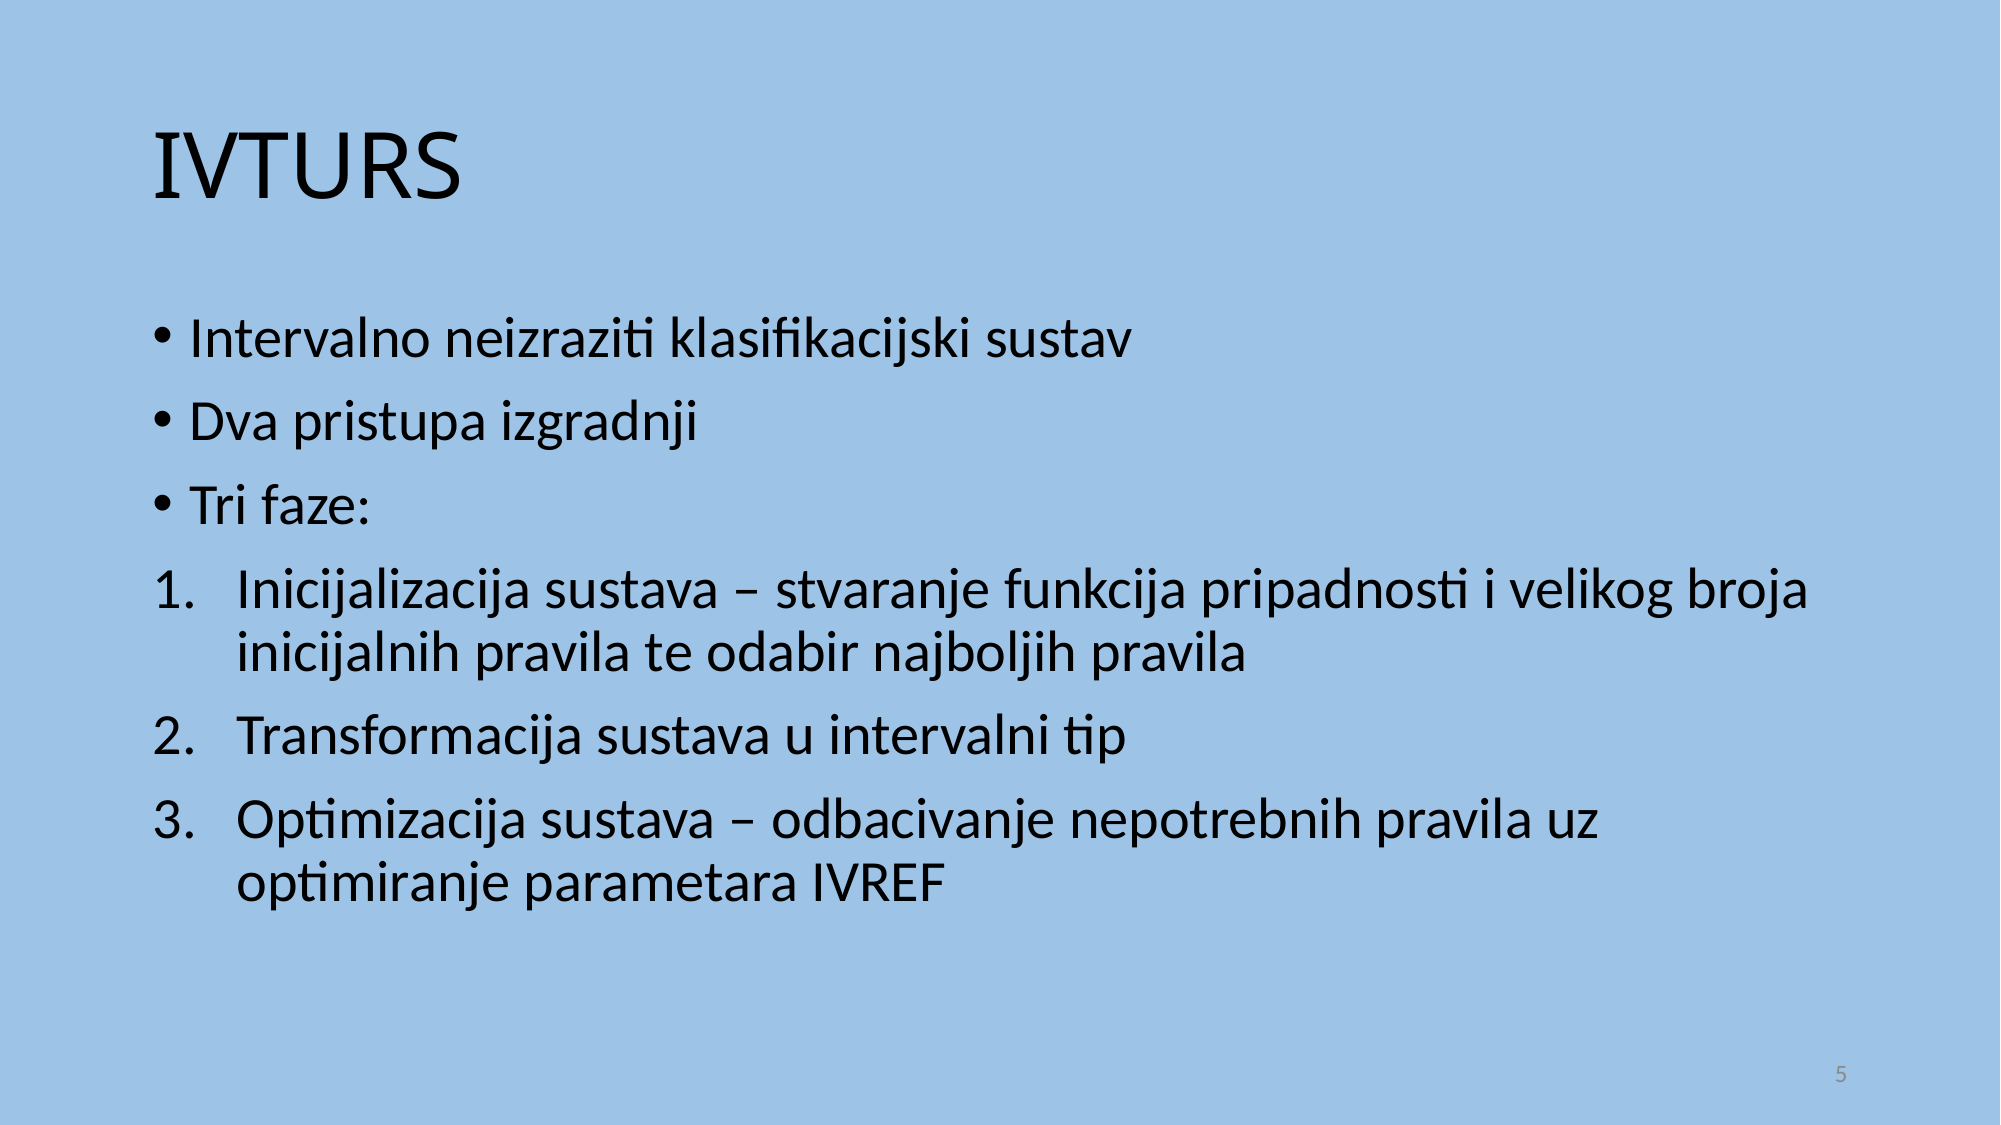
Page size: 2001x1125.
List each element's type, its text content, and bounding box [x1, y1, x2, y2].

title IVTURS [137, 59, 1863, 278]
list Intervalno neizraziti klasifikacijski sustav Dva pristupa izgradnji Tri faze: Inicijalizacija sustava – stvaranje funkcija pripadnosti i velikog broja inicijalnih pravila te odabir najboljih pravila Transformacija sustava u intervalni tip Optimizacija sustava – odbacivanje nepotrebnih pravila uz optimiranje parametara IVREF [137, 299, 1863, 1014]
slide_number 5 [1412, 1042, 1863, 1103]
